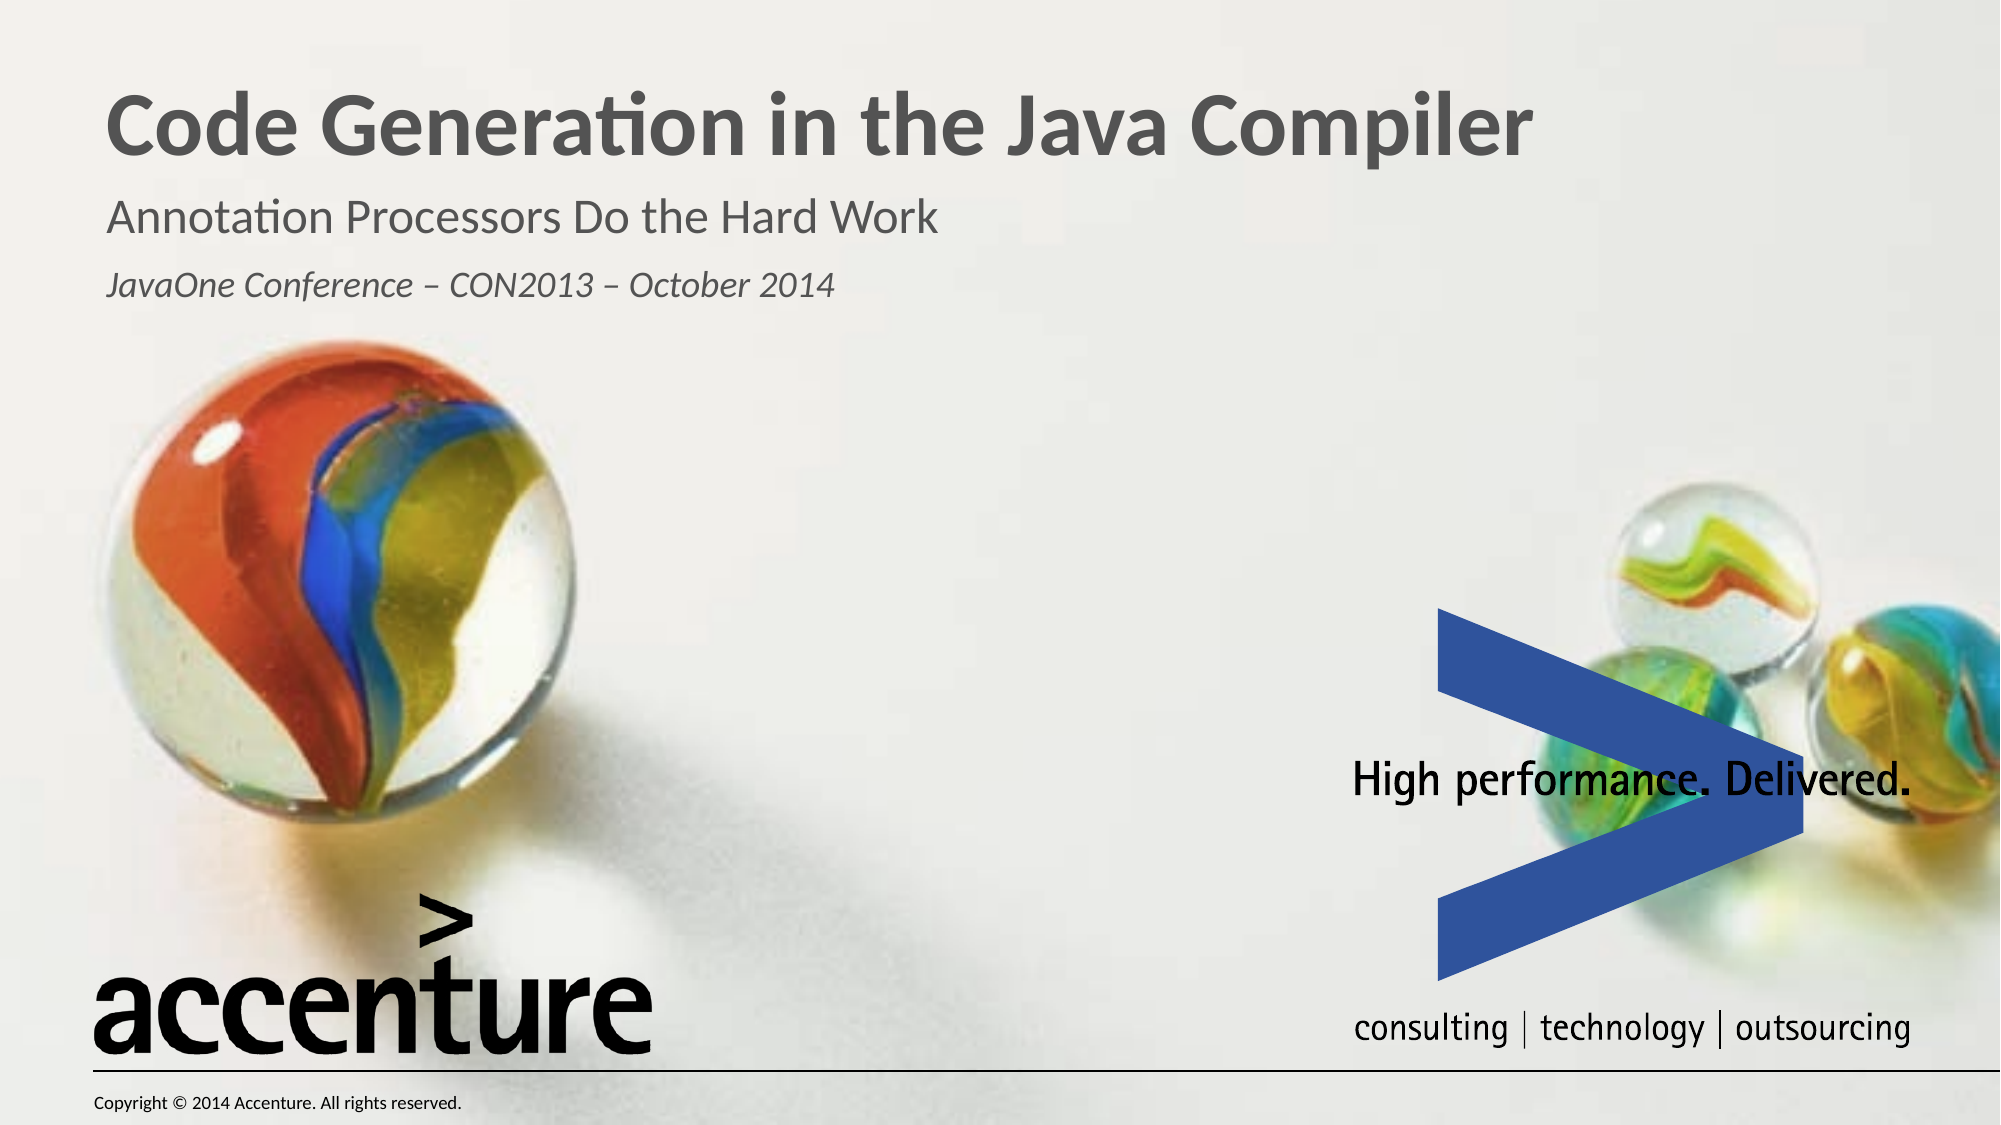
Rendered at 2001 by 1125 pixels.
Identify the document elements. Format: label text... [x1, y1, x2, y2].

title Code Generation in the Java Compiler [91, 62, 1896, 182]
text_box Copyright © 2014 Accenture. All rights reserved. [93, 1083, 477, 1121]
subtitle Annotation Processors Do the Hard Work JavaOne Conference – CON2013 – October 2014 [91, 182, 1896, 324]
picture [0, 0, 2000, 1125]
